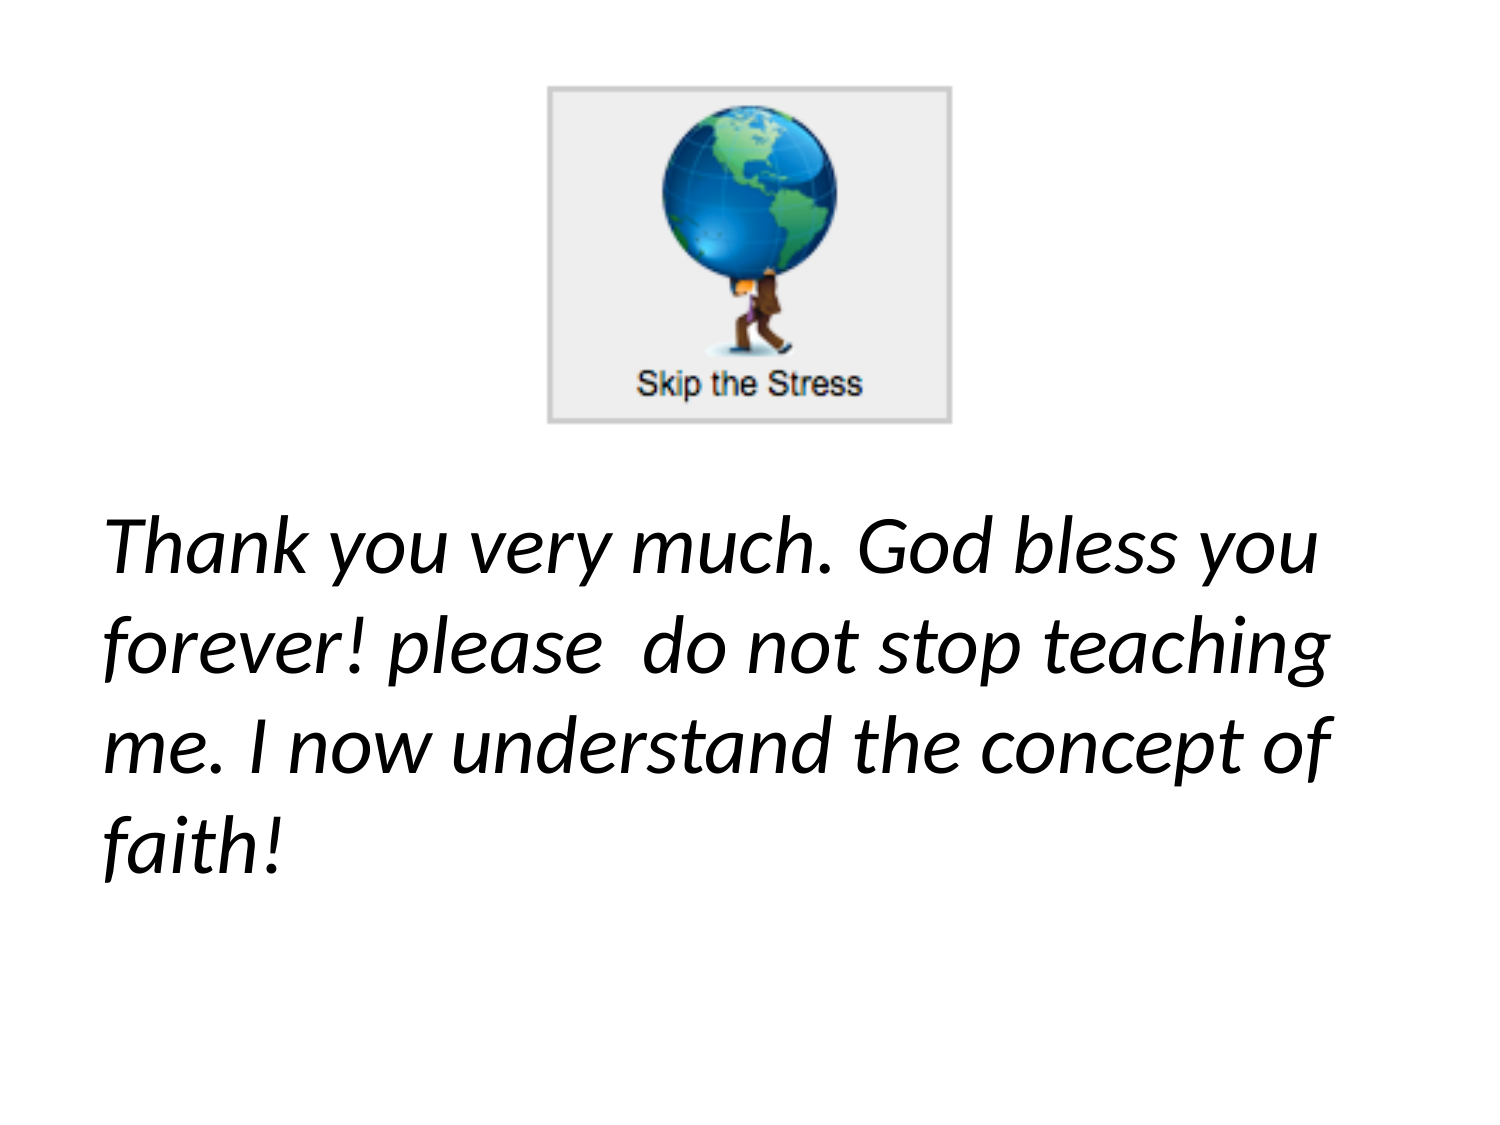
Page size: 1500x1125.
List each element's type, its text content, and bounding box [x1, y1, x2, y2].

text_box Thank you very much. God bless you forever! please do not stop teaching me. I now understand the concept of faith! [87, 482, 1415, 898]
picture [534, 73, 970, 436]
